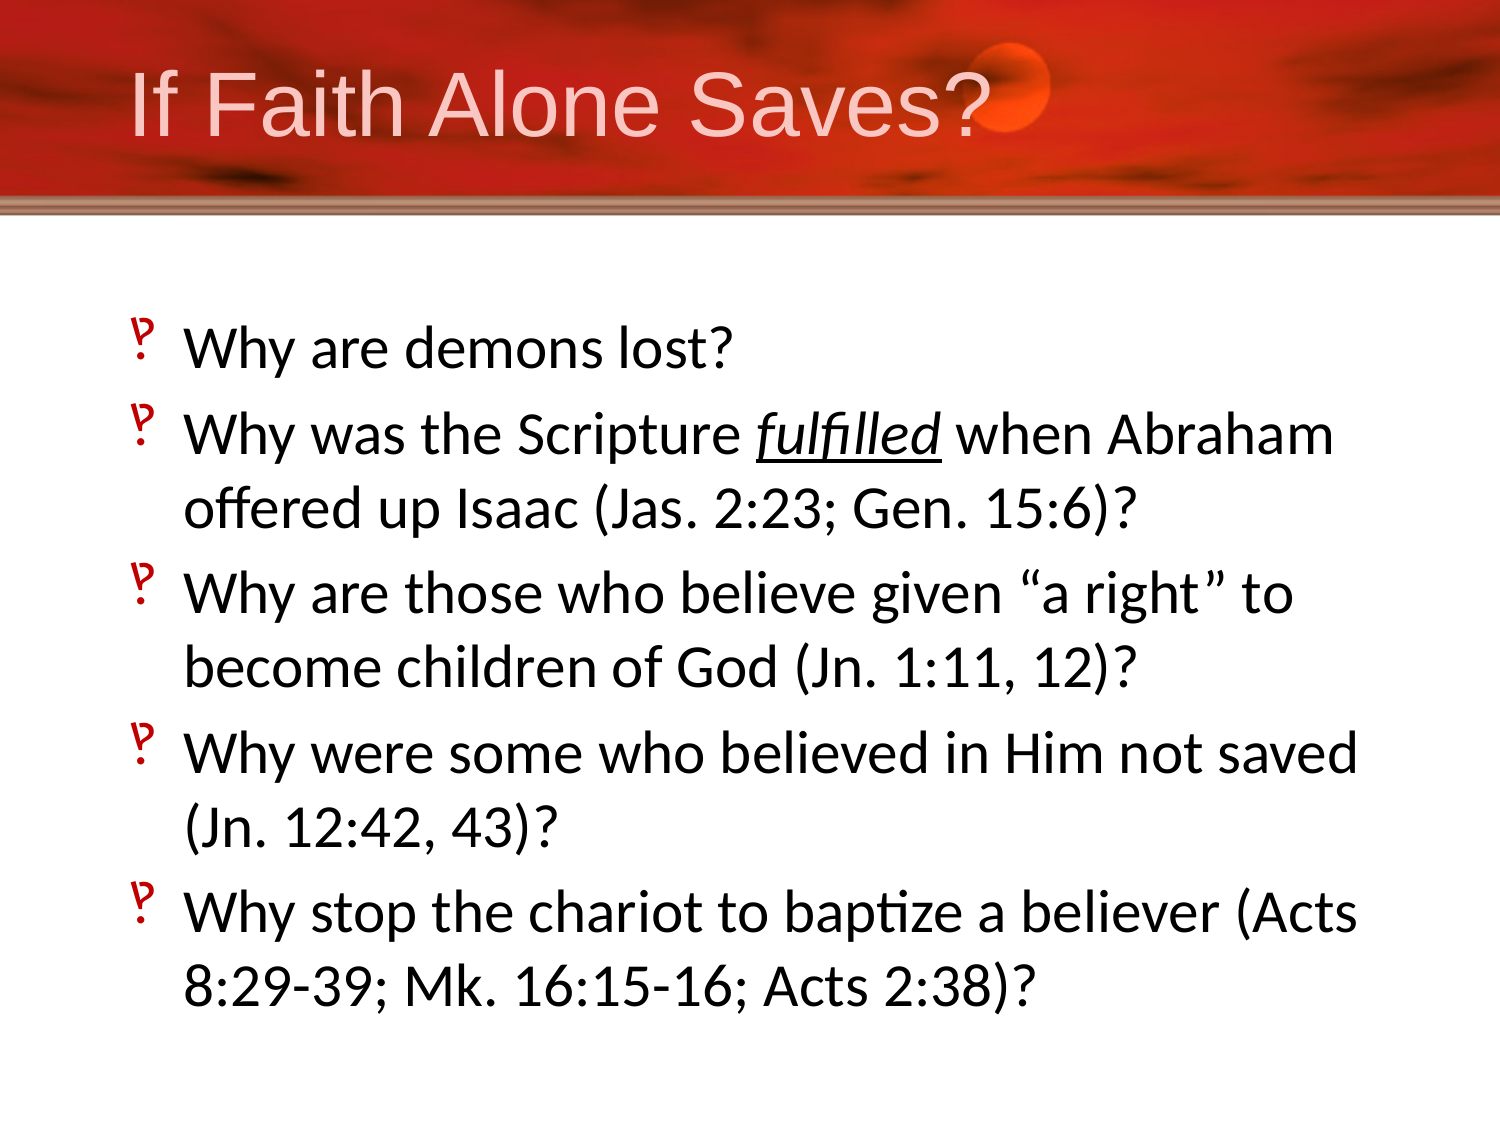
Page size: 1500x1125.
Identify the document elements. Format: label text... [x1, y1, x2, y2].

picture [0, 0, 1500, 1125]
title If Faith Alone Saves? [112, 12, 1388, 188]
list Why are demons lost? Why was the Scripture fulfilled when Abraham offered up Isaac (Jas. 2:23; Gen. 15:6)? Why are those who believe given “a right” to become children of God (Jn. 1:11, 12)? Why were some who believed in Him not saved (Jn. 12:42, 43)? Why stop the chariot to baptize a believer (Acts 8:29-39; Mk. 16:15-16; Acts 2:38)? [112, 299, 1388, 1088]
